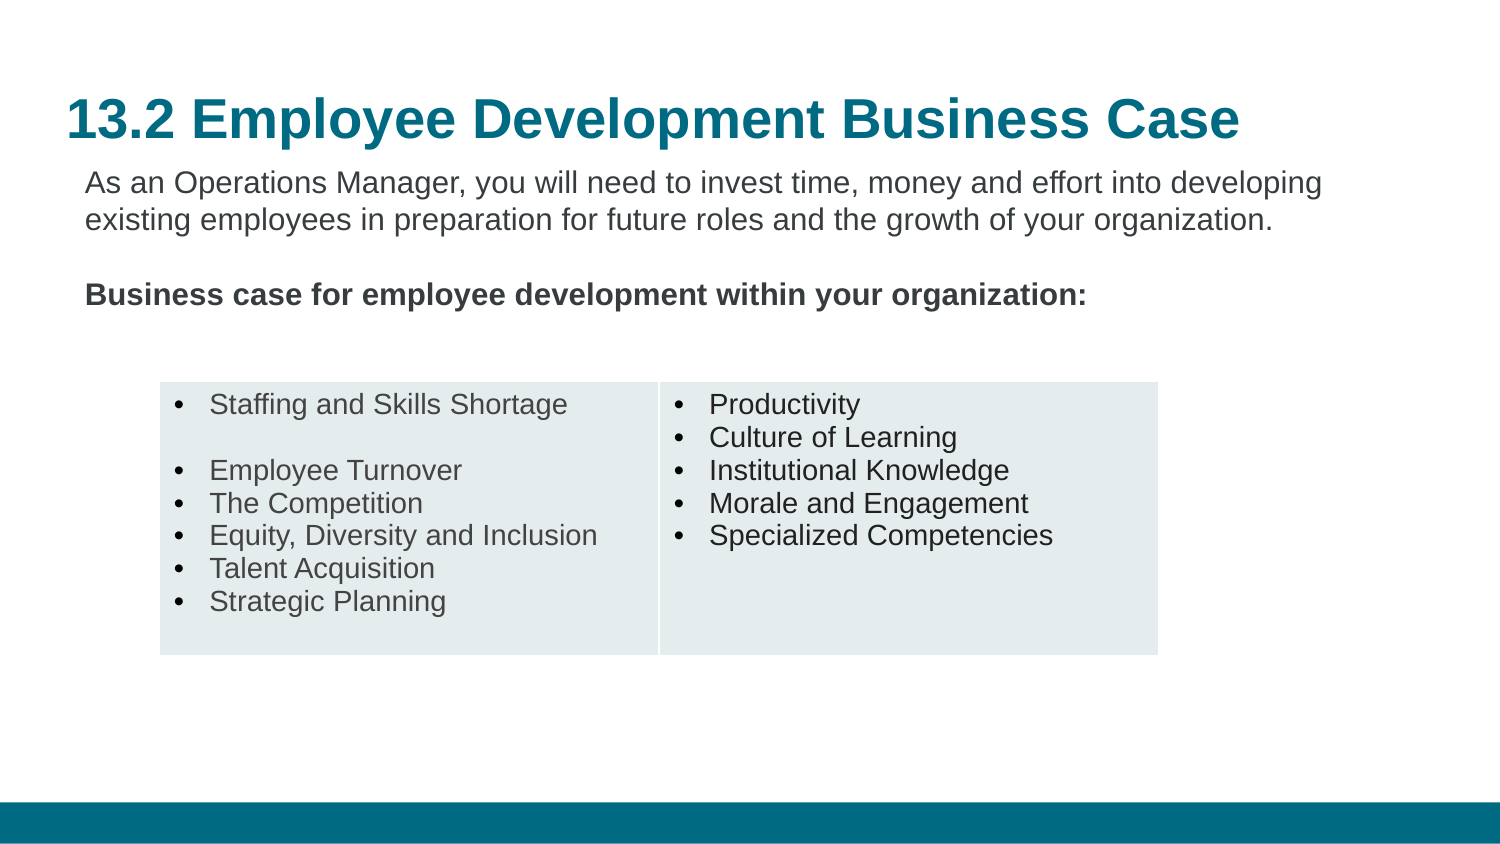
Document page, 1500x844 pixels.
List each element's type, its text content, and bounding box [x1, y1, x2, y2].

table_header Productivity Culture of Learning Institutional Knowledge Morale and Engagement Specialized Competencies [660, 382, 1158, 655]
title 13.2 Employee Development Business Case [51, 67, 1484, 167]
list As an Operations Manager, you will need to invest time, money and effort into developing existing employees in preparation for future roles and the growth of your organization. Business case for employee development within your organization: [51, 147, 1449, 333]
table_header Staffing and Skills Shortage Employee Turnover The Competition Equity, Diversity and Inclusion Talent Acquisition Strategic Planning [160, 382, 658, 655]
